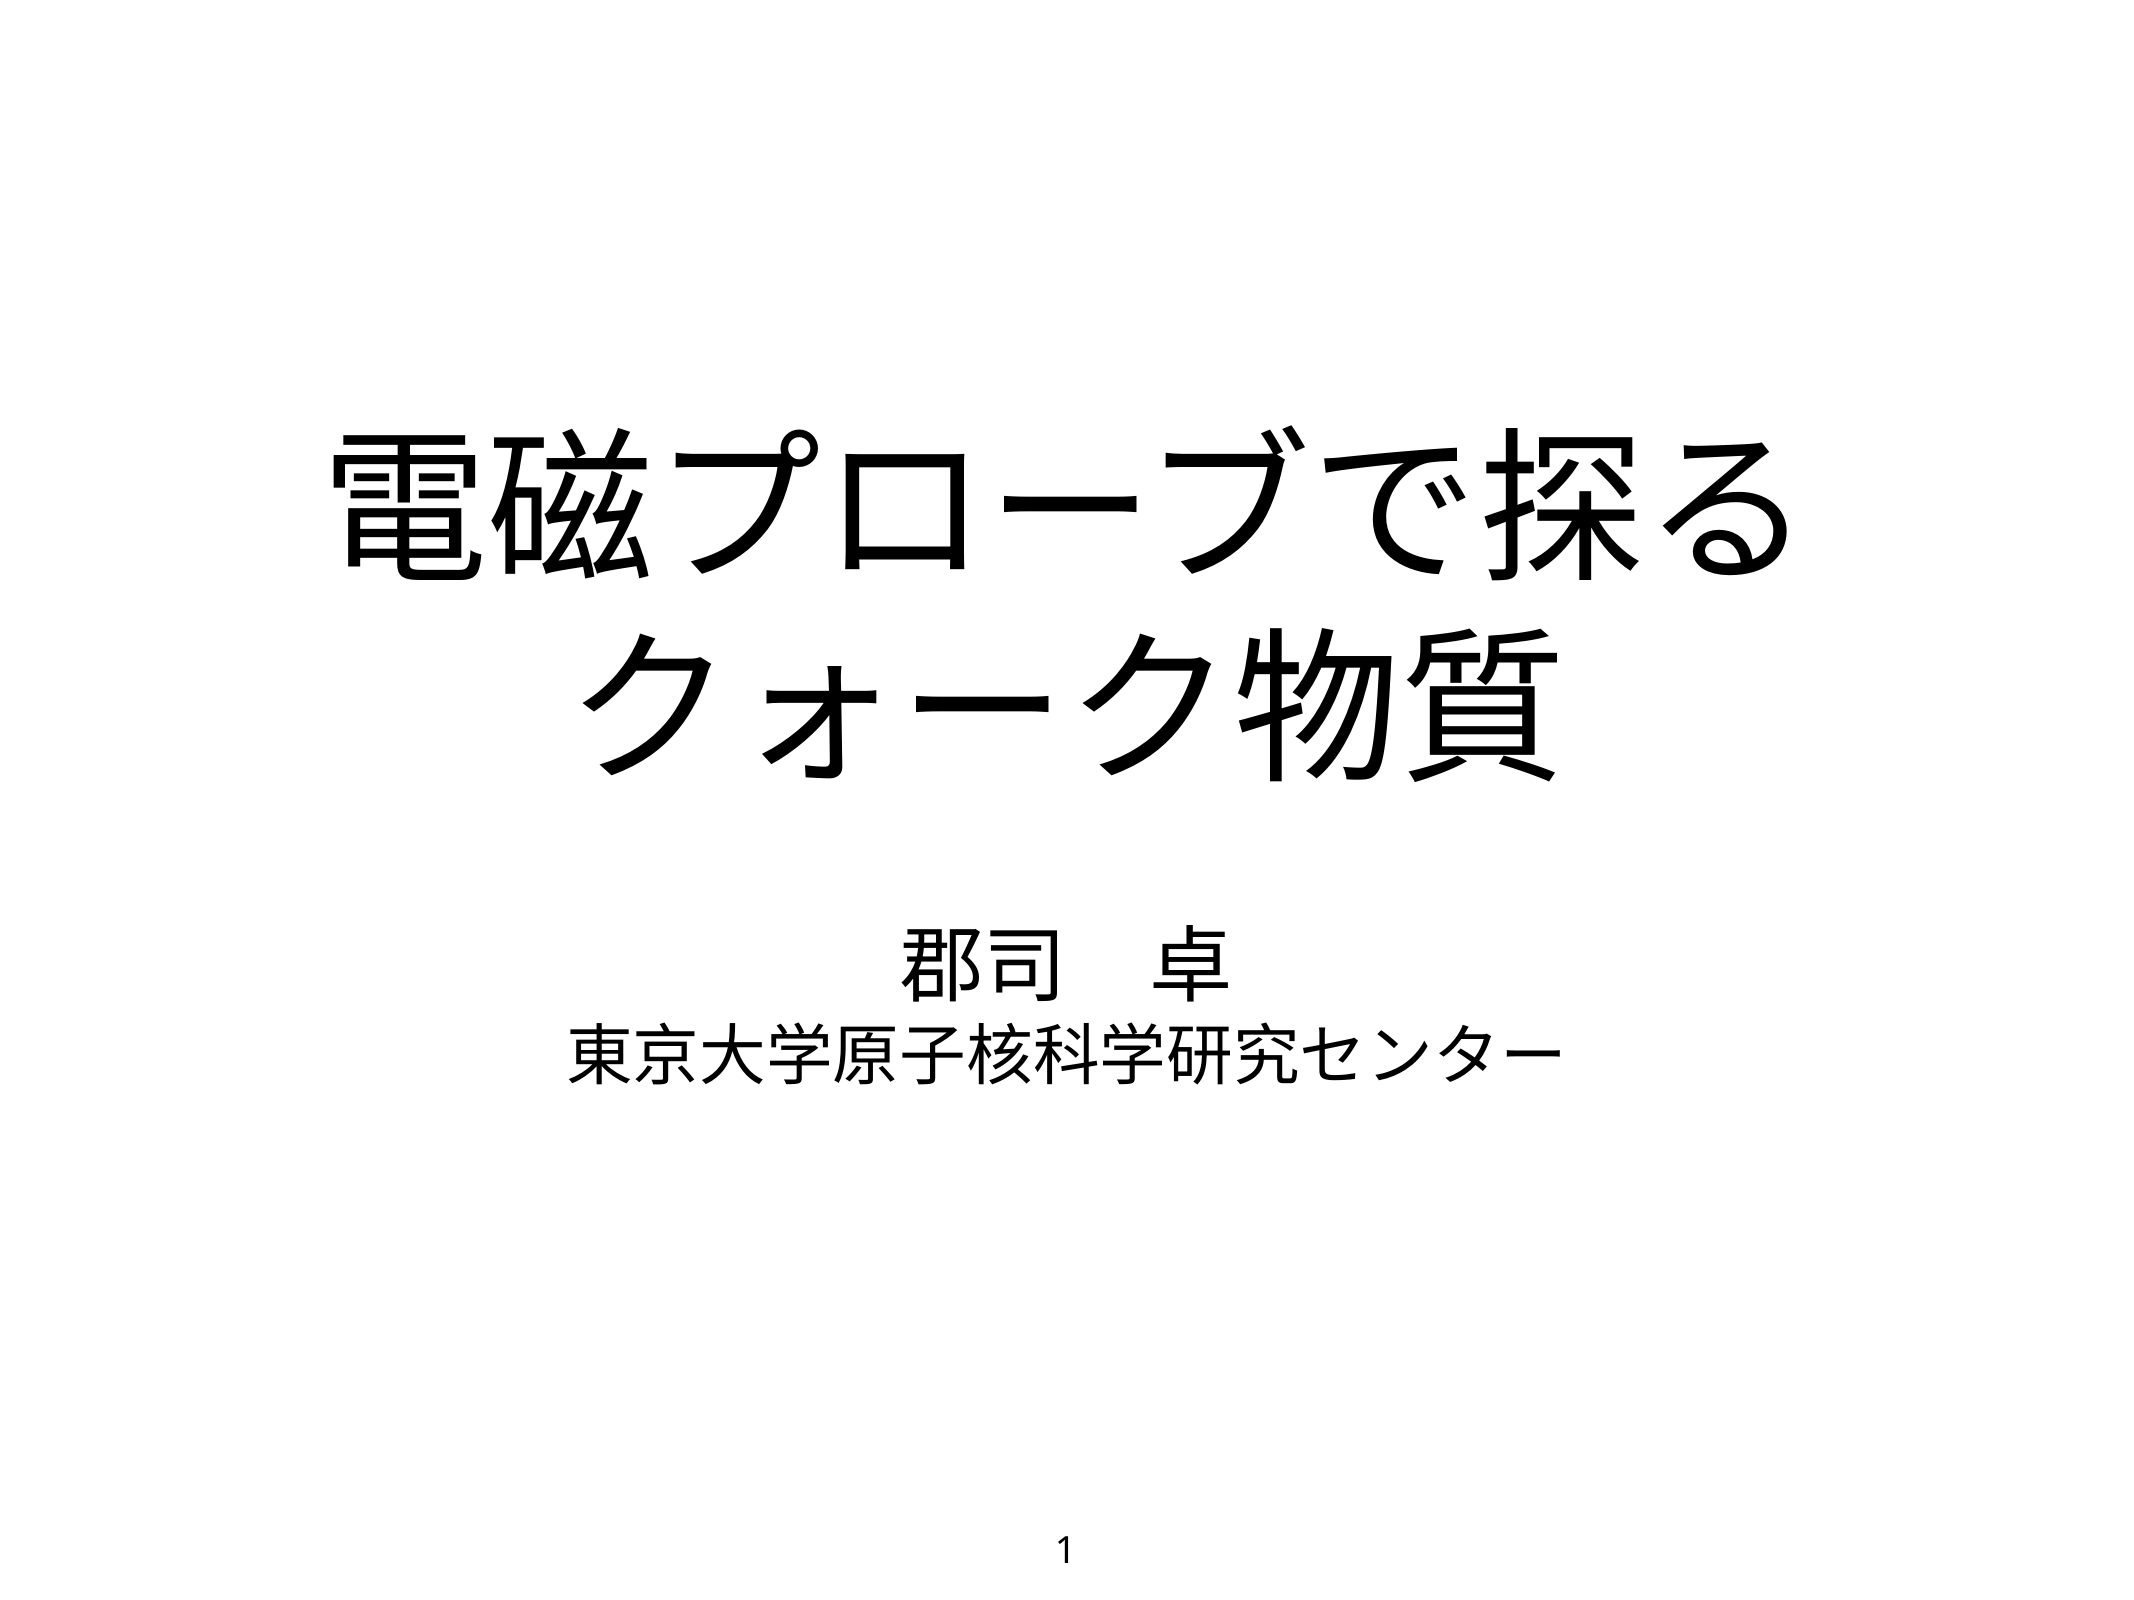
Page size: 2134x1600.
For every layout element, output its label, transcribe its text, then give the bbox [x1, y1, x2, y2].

slide_number 1 [1043, 1517, 1088, 1573]
title 電磁プローブで探る クォーク物質 [207, 268, 1926, 811]
subtitle 郡司 卓 東京大学原子核科学研究センター [207, 903, 1926, 1219]
